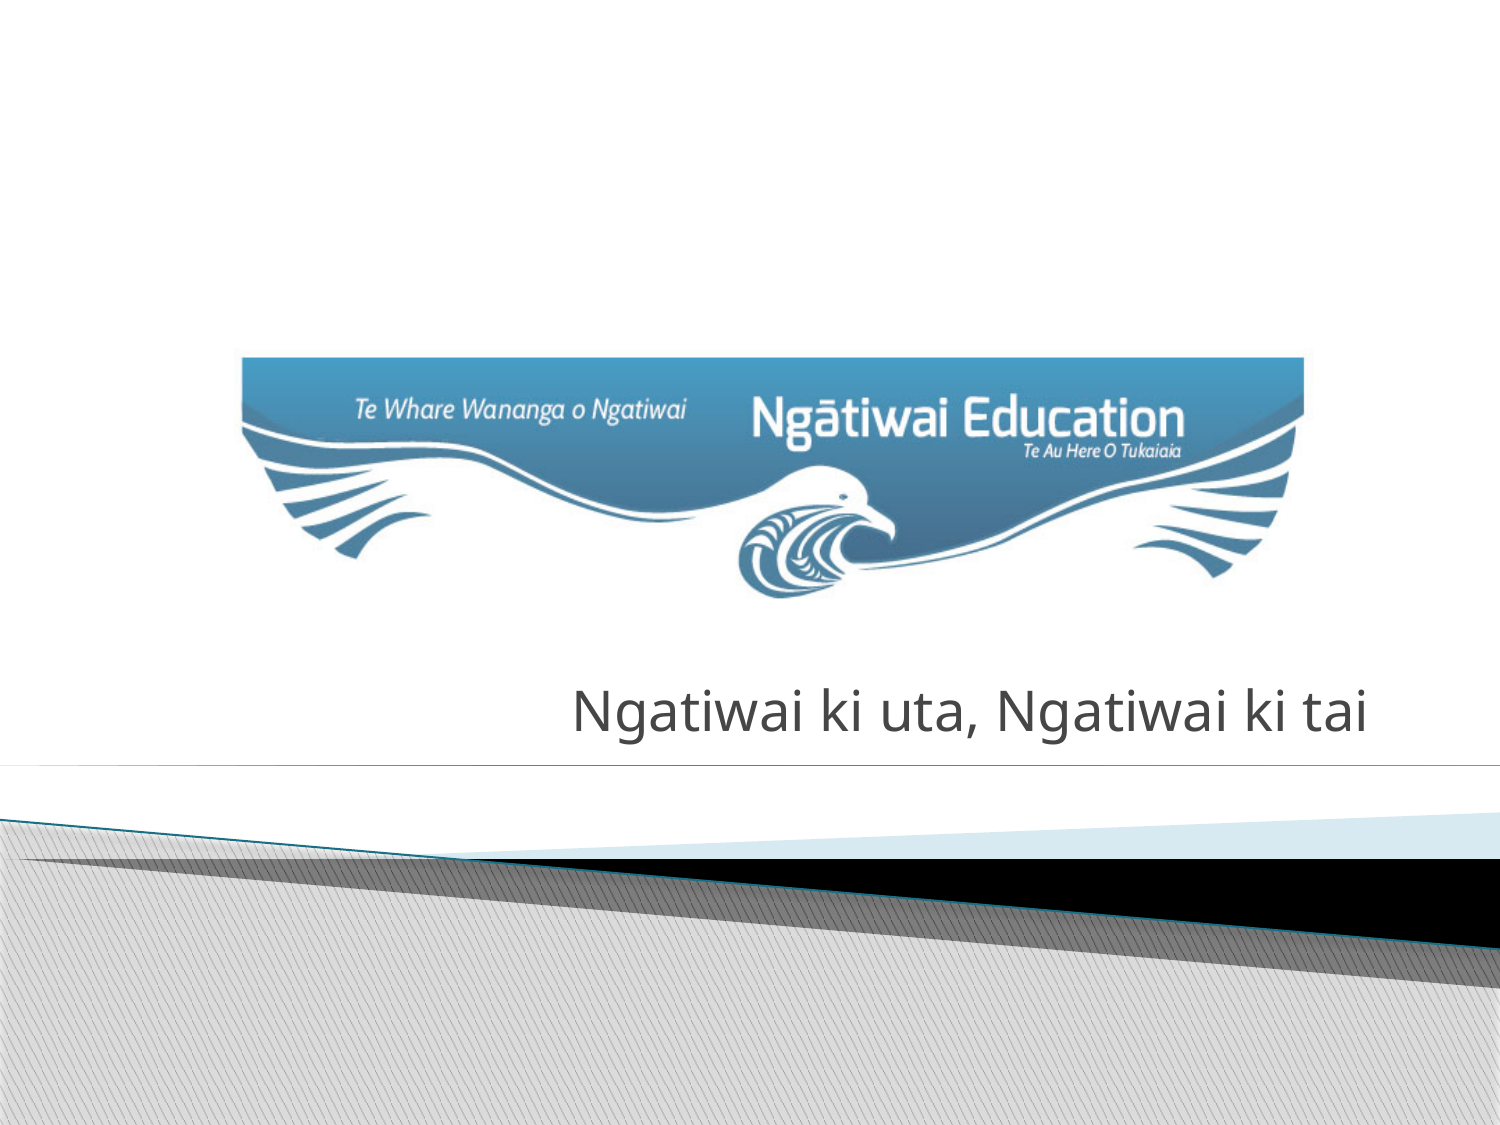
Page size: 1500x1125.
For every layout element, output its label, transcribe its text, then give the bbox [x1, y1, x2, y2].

picture [212, 337, 1326, 601]
picture [5, 859, 1500, 989]
subtitle Ngatiwai ki uta, Ngatiwai ki tai [112, 592, 1388, 790]
